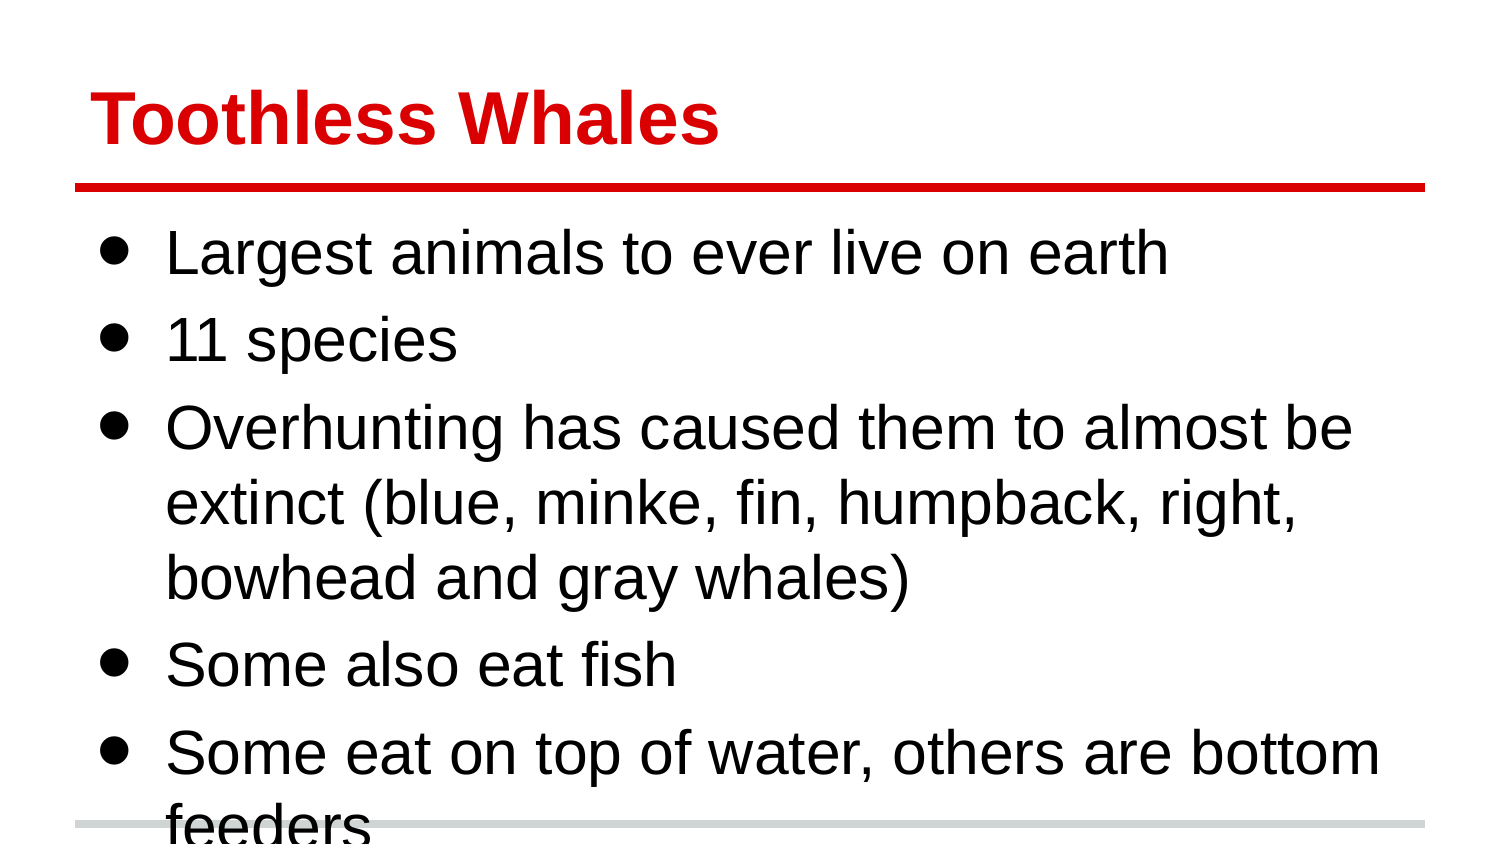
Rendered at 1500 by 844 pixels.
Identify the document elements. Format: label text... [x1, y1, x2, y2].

list Largest animals to ever live on earth 11 species Overhunting has caused them to almost be extinct (blue, minke, fin, humpback, right, bowhead and gray whales) Some also eat fish Some eat on top of water, others are bottom feeders [75, 196, 1425, 808]
title Toothless Whales [75, 33, 1425, 175]
